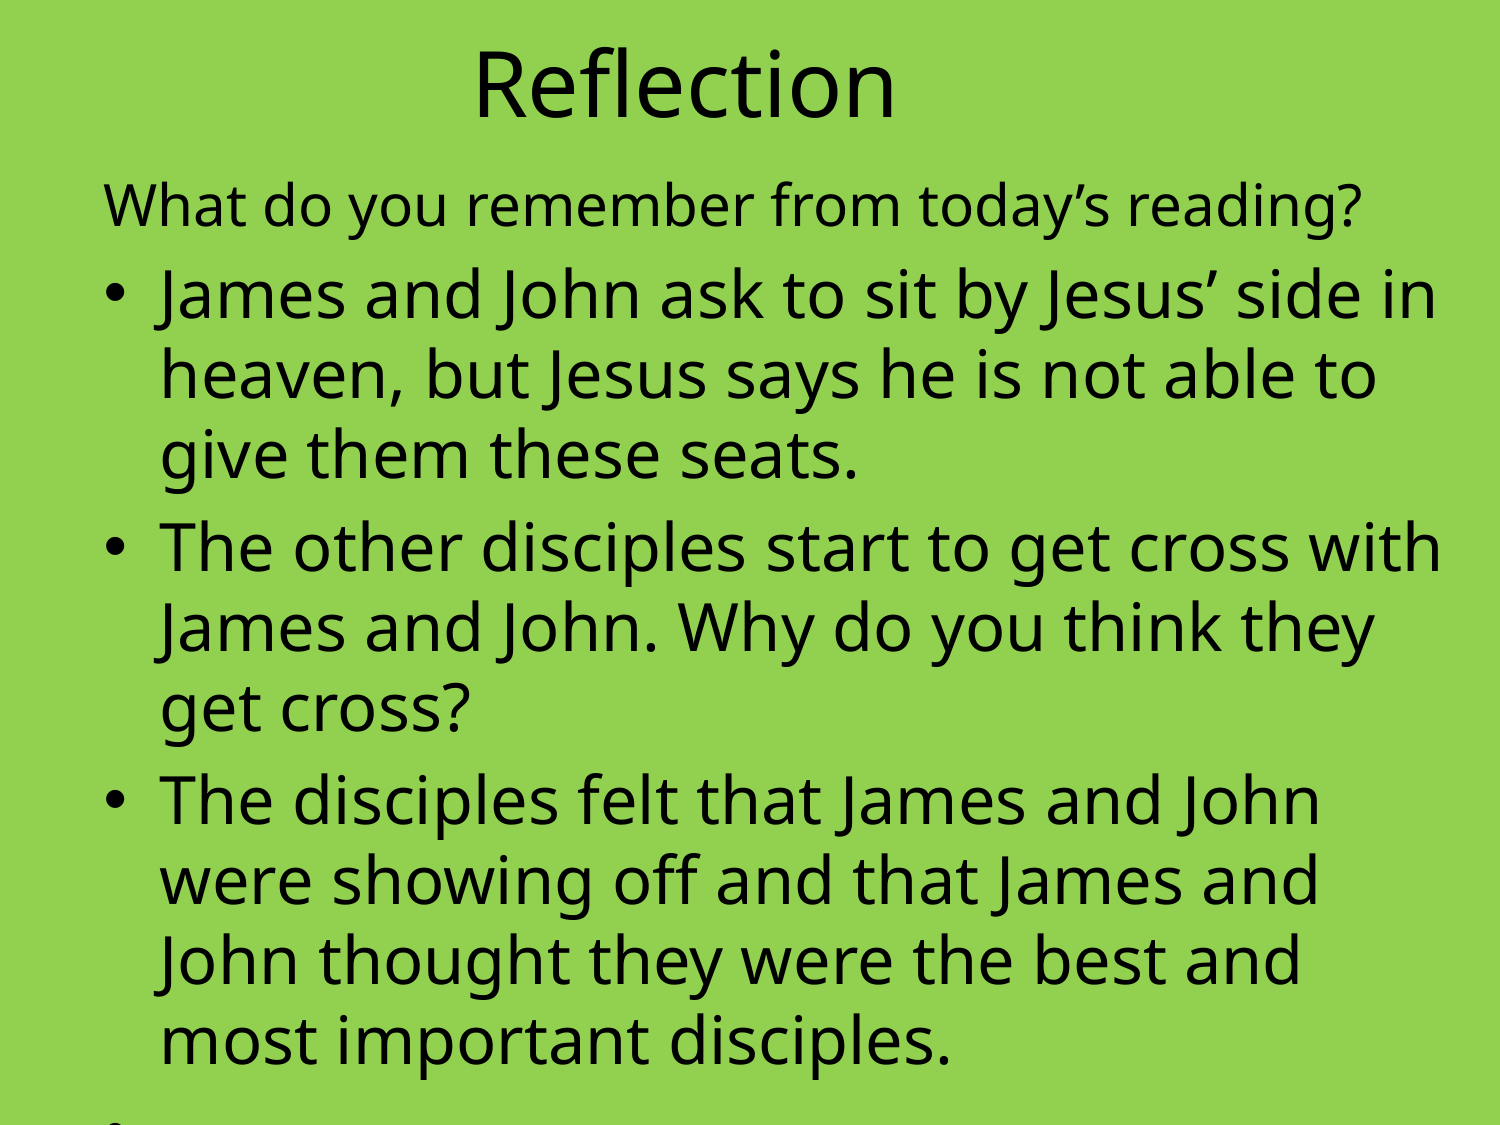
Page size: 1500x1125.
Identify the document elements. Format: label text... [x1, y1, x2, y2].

list What do you remember from today’s reading? James and John ask to sit by Jesus’ side in heaven, but Jesus says he is not able to give them these seats. The other disciples start to get cross with James and John. Why do you think they get cross? The disciples felt that James and John were showing off and that James and John thought they were the best and most important disciples. Can you think of a time when you got angry because someone else was showing off about how important they are? Perhaps someone was showing off that they were the best footballer or that they had better shoes or toys than you? Can you remember what Jesus said to the disciples to stop them from being angry at each other? [88, 160, 1474, 1071]
title Reflection [76, 0, 1176, 161]
